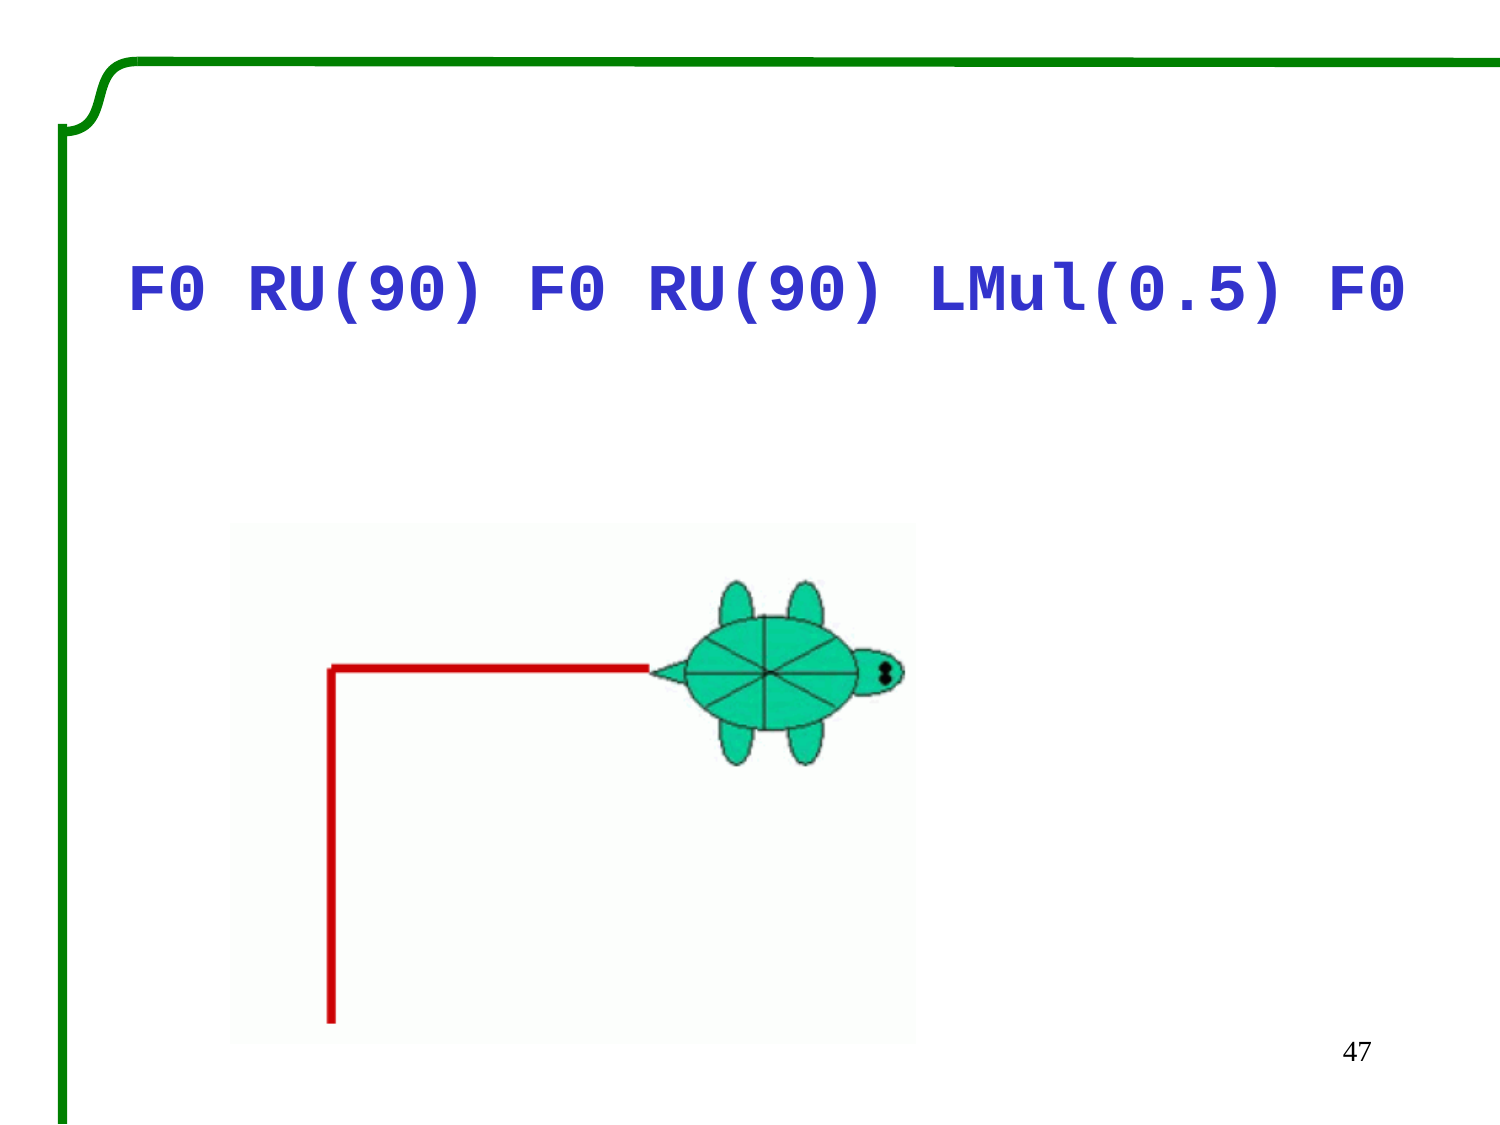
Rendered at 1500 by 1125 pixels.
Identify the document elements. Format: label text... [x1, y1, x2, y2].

slide_number 47 [1074, 1025, 1388, 1100]
text_box F0 RU(90) F0 RU(90) LMul(0.5) F0 [112, 236, 1475, 332]
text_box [64, 59, 136, 135]
picture [230, 523, 916, 1044]
